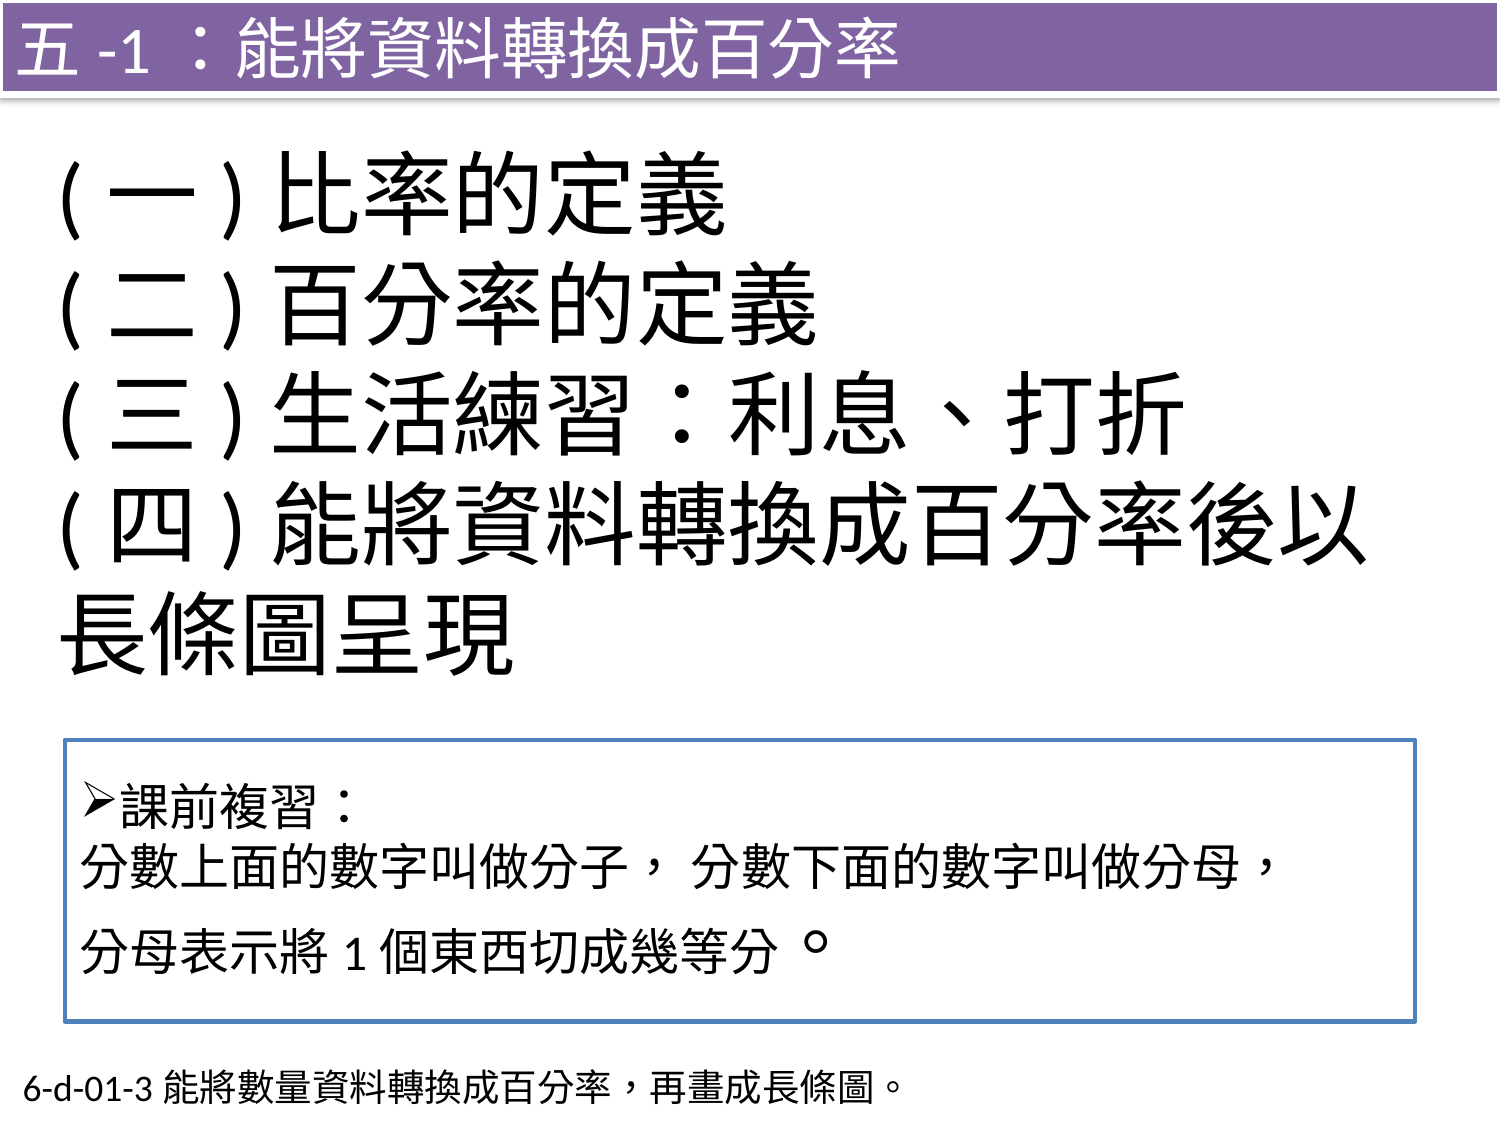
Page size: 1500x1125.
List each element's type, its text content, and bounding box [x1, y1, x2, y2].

text_box 五-1：能將資料轉換成百分率 [0, 0, 1500, 98]
title (一)比率的定義 (二)百分率的定義 (三)生活練習：利息、打折 (四)能將資料轉換成百分率後以長條圖呈現 [41, 373, 1392, 561]
text_box 6-d-01-3能將數量資料轉換成百分率，再畫成長條圖。 [8, 1057, 927, 1117]
text_box 課前複習： 分數上面的數字叫做分子， 分數下面的數字叫做分母， 分母表示將1個東西切成幾等分。 [63, 738, 1417, 1024]
